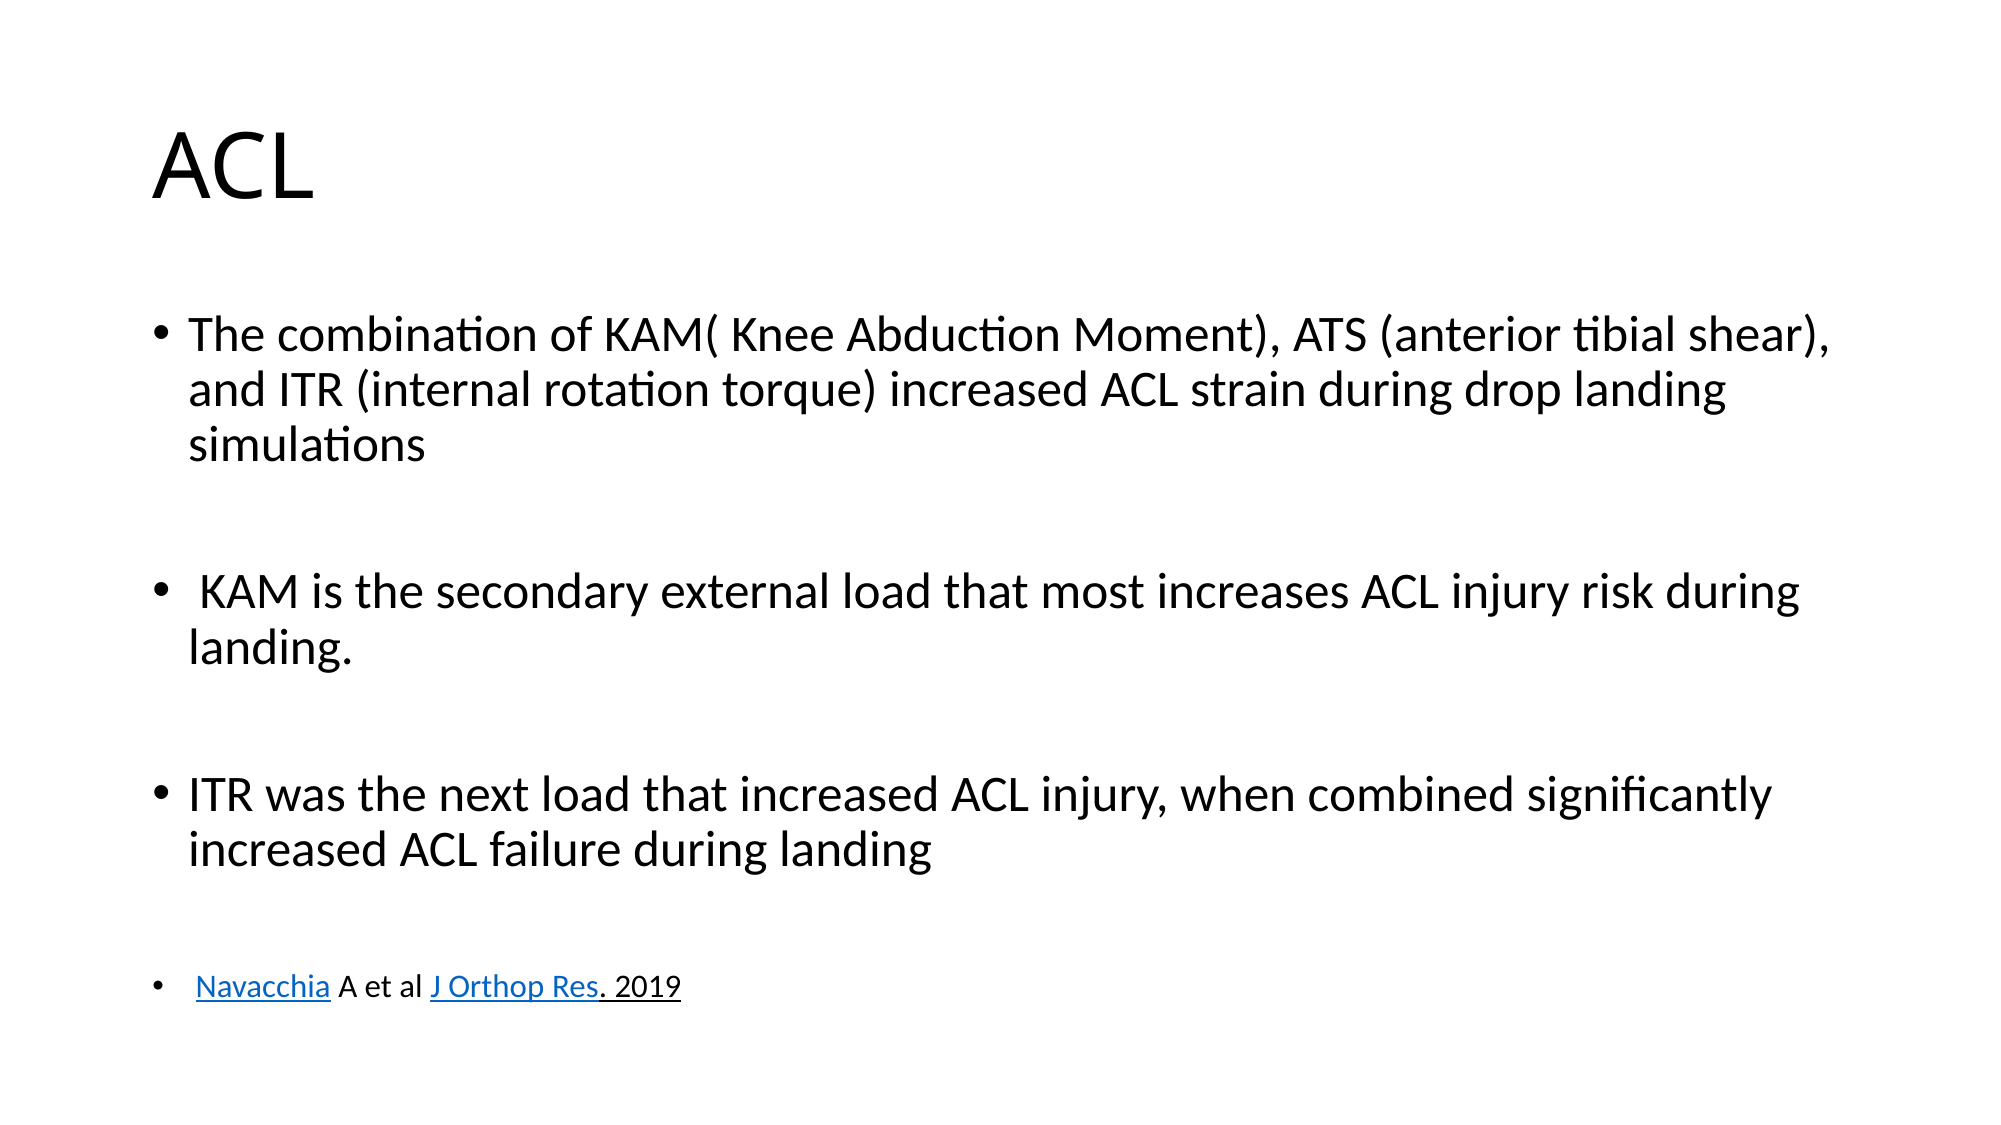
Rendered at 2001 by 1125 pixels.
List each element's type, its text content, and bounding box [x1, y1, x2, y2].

title ACL [137, 59, 1863, 278]
list The combination of KAM( Knee Abduction Moment), ATS (anterior tibial shear), and ITR (internal rotation torque) increased ACL strain during drop landing simulations KAM is the secondary external load that most increases ACL injury risk during landing. ITR was the next load that increased ACL injury, when combined significantly increased ACL failure during landing Navacchia A et al J Orthop Res. 2019 [137, 299, 1863, 1014]
